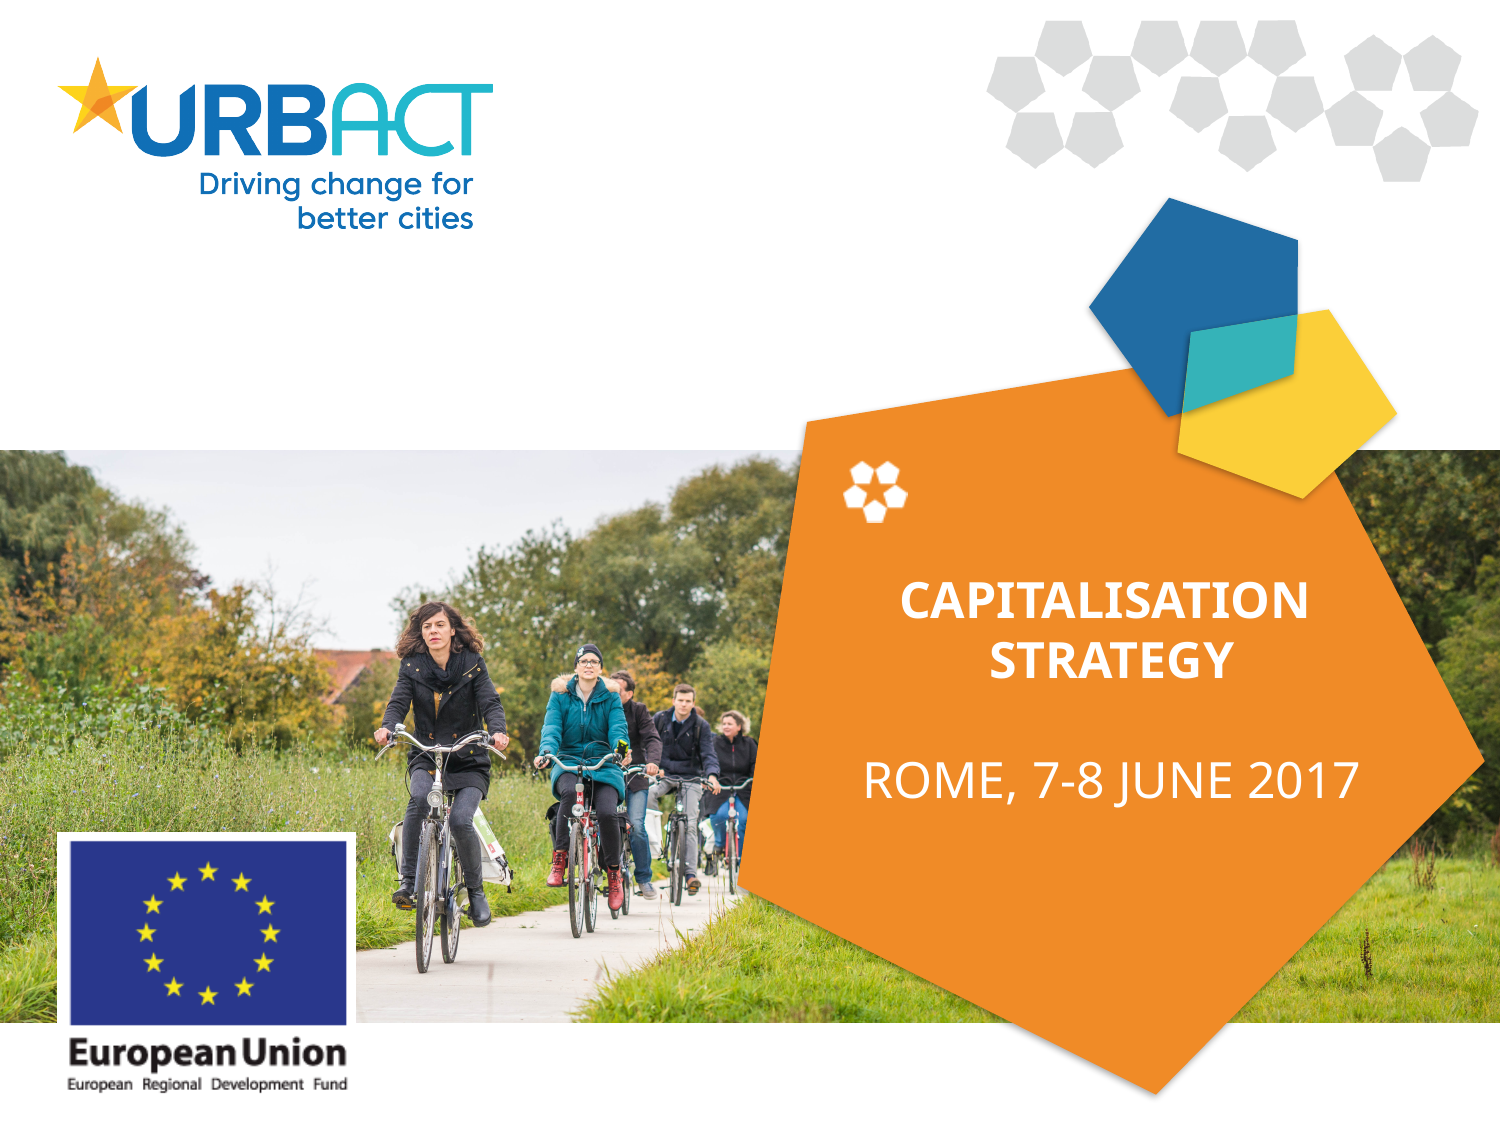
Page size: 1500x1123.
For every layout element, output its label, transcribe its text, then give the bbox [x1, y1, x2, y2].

title capitalisation strategy Rome, 7-8 June 2017 [744, 568, 1432, 862]
picture [843, 460, 908, 523]
picture [57, 56, 493, 229]
picture [0, 450, 1010, 1101]
picture [1228, 450, 1500, 1023]
picture [986, 20, 1479, 182]
